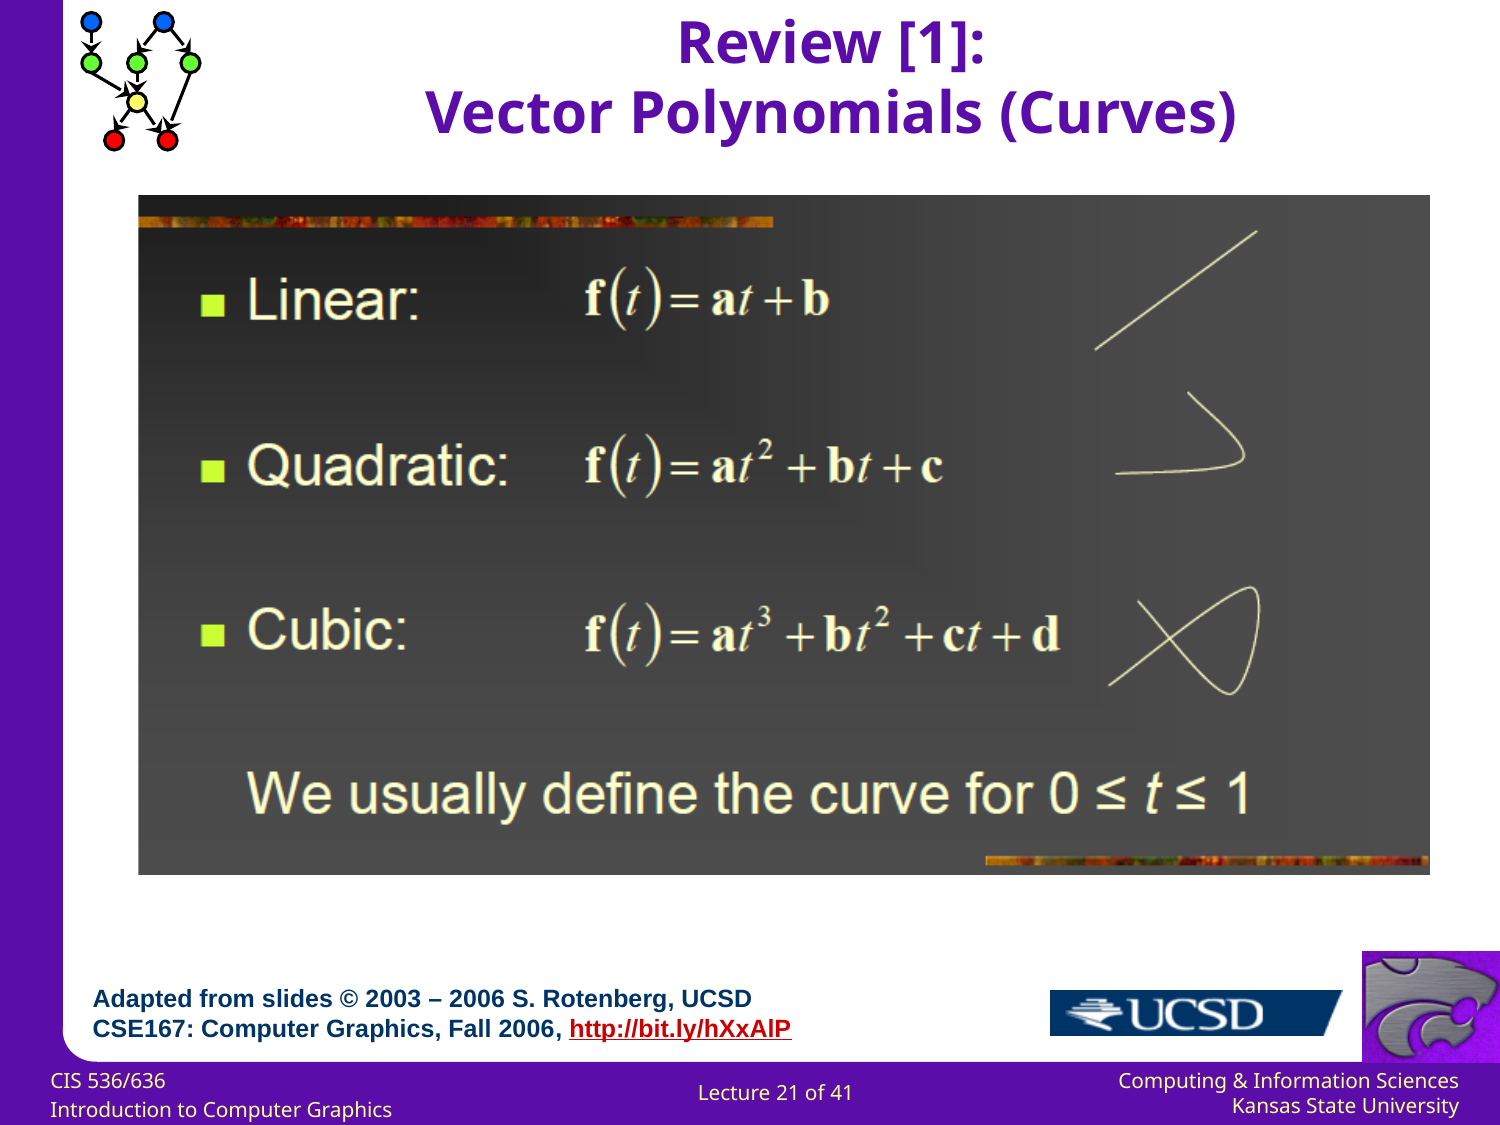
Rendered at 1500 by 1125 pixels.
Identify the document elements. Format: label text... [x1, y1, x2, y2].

text_box Adapted from slides © 2003 – 2006 S. Rotenberg, UCSD CSE167: Computer Graphics, Fall 2006, http://bit.ly/hXxAlP [77, 974, 807, 1050]
picture [137, 195, 1430, 876]
picture [1049, 989, 1343, 1036]
picture [1362, 951, 1500, 1063]
text_box Review [1]: Vector Polynomials (Curves) [187, 12, 1475, 138]
